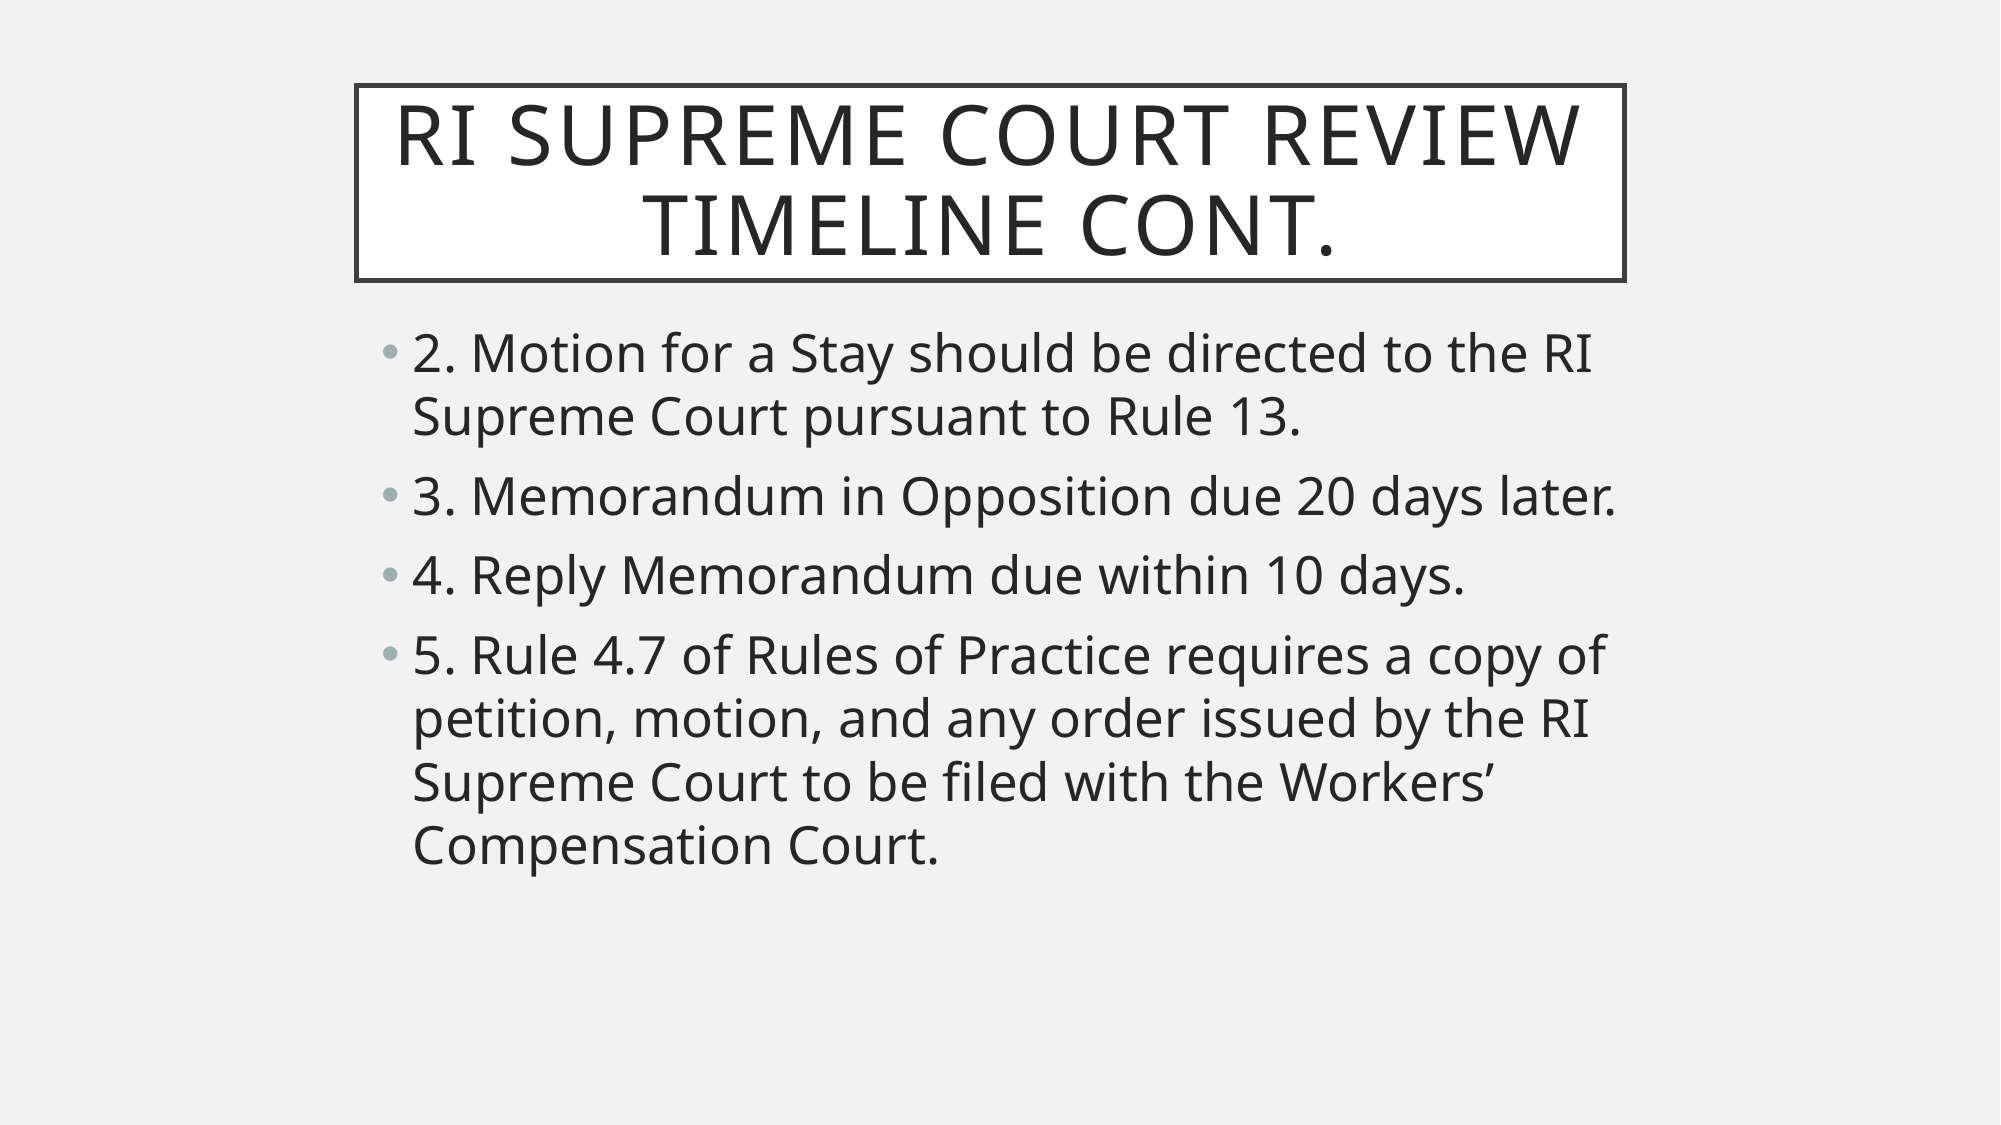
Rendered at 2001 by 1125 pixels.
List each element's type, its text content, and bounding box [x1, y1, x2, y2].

title RI Supreme Court review timeline conT. [354, 83, 1627, 283]
list 2. Motion for a Stay should be directed to the RI Supreme Court pursuant to Rule 13. 3. Memorandum in Opposition due 20 days later. 4. Reply Memorandum due within 10 days. 5. Rule 4.7 of Rules of Practice requires a copy of petition, motion, and any order issued by the RI Supreme Court to be filed with the Workers’ Compensation Court. [366, 312, 1634, 942]
